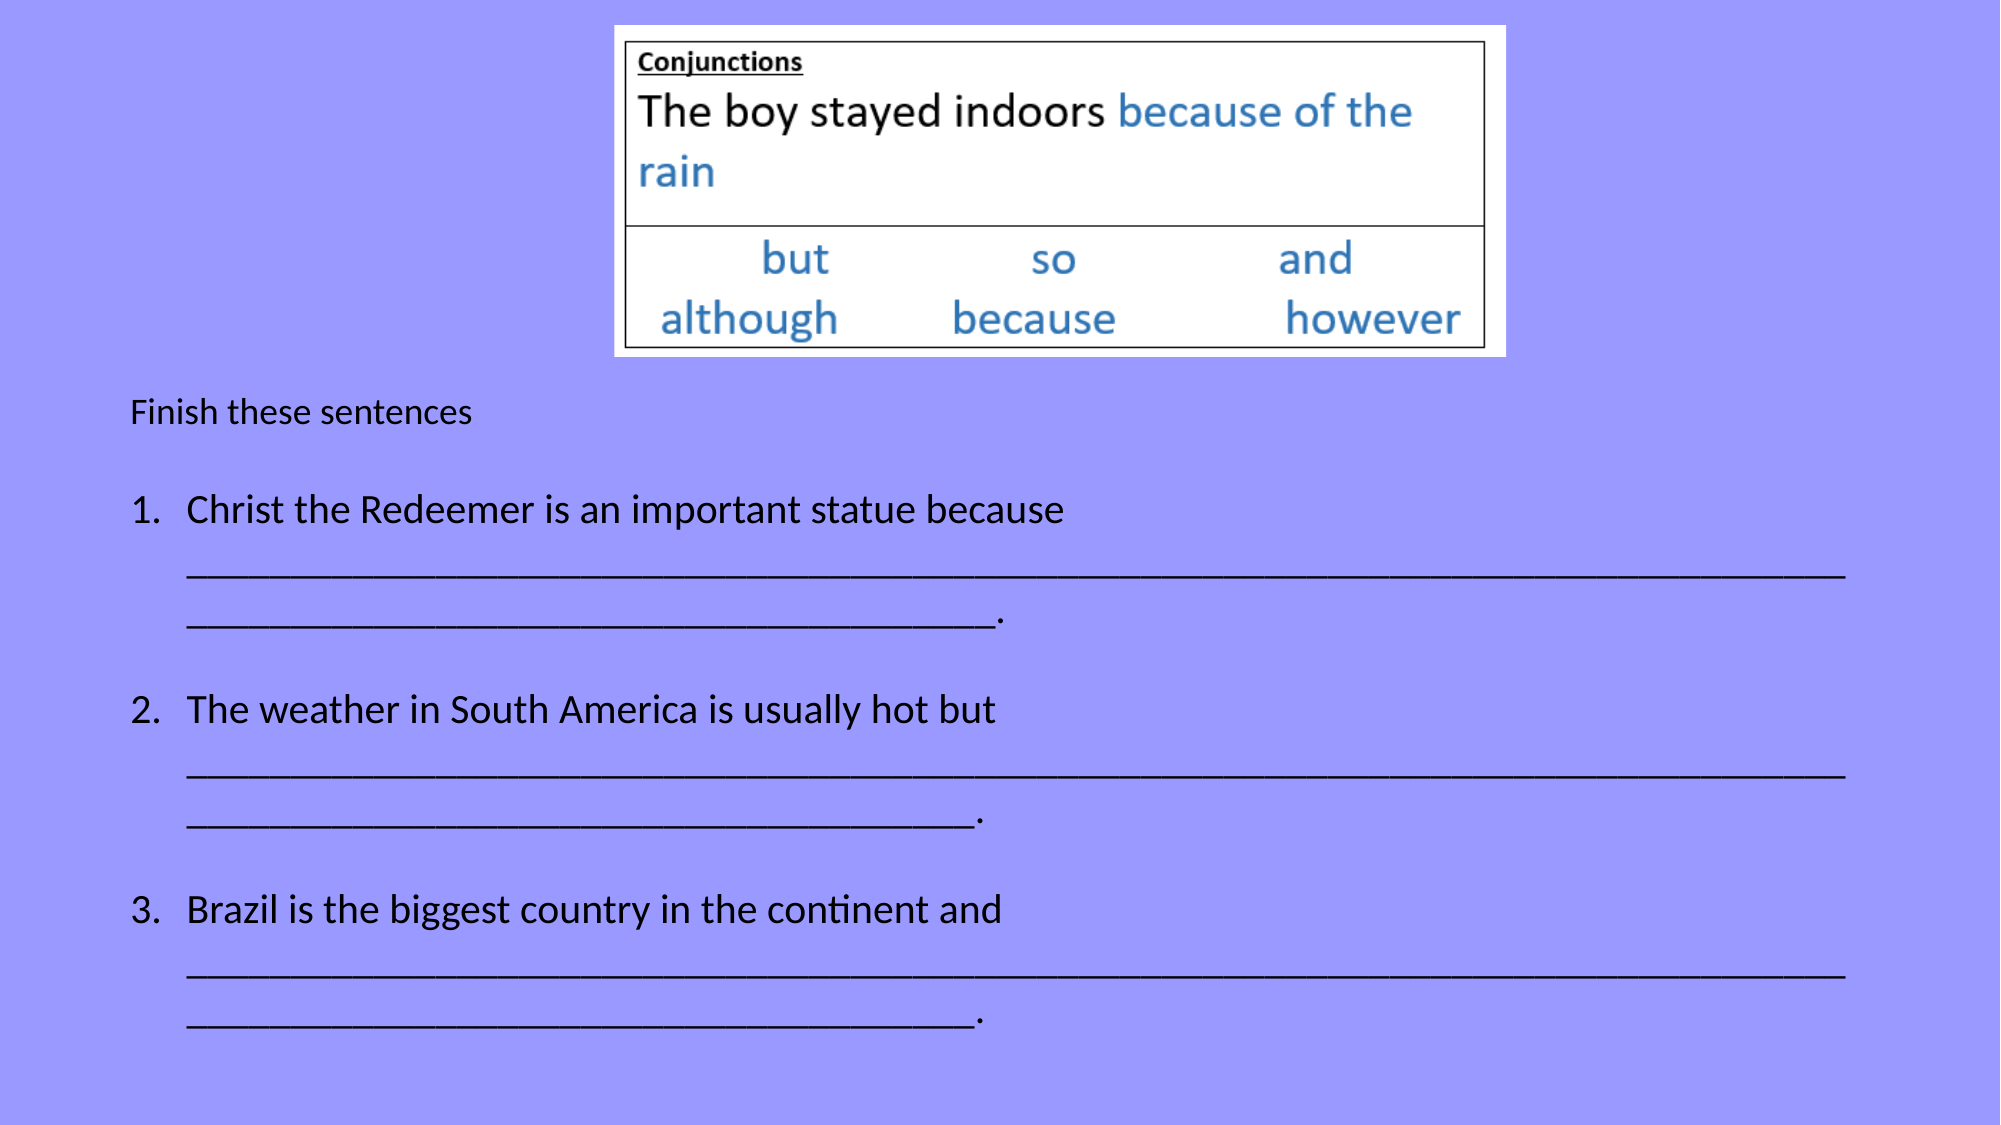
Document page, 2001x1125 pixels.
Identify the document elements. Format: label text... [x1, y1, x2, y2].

text_box Finish these sentences Christ the Redeemer is an important statue because _______________________________________________________________________________________________________________________. The weather in South America is usually hot but ______________________________________________________________________________________________________________________. Brazil is the biggest country in the continent and ______________________________________________________________________________________________________________________. [115, 379, 1873, 1125]
picture [614, 25, 1507, 357]
